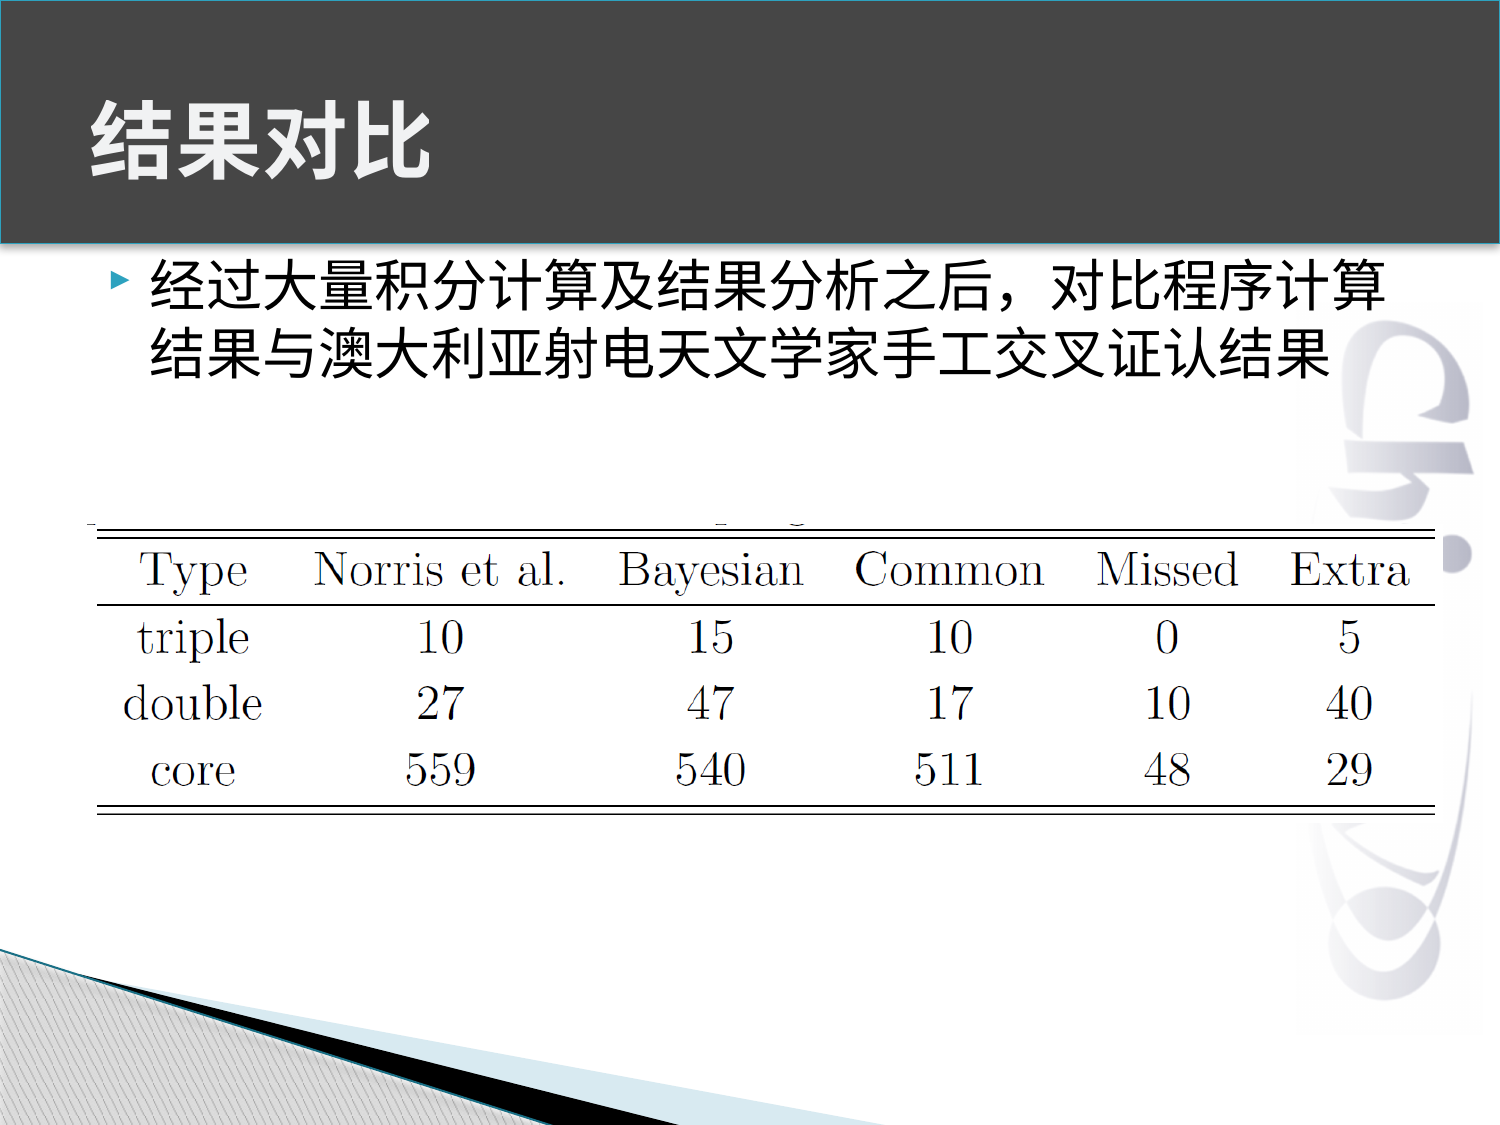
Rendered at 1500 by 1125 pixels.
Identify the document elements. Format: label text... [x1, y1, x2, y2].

list 经过大量积分计算及结果分析之后，对比程序计算结果与澳大利亚射电天文学家手工交叉证认结果 [75, 243, 1425, 986]
picture [87, 524, 1443, 823]
title 结果对比 [75, 45, 1425, 233]
